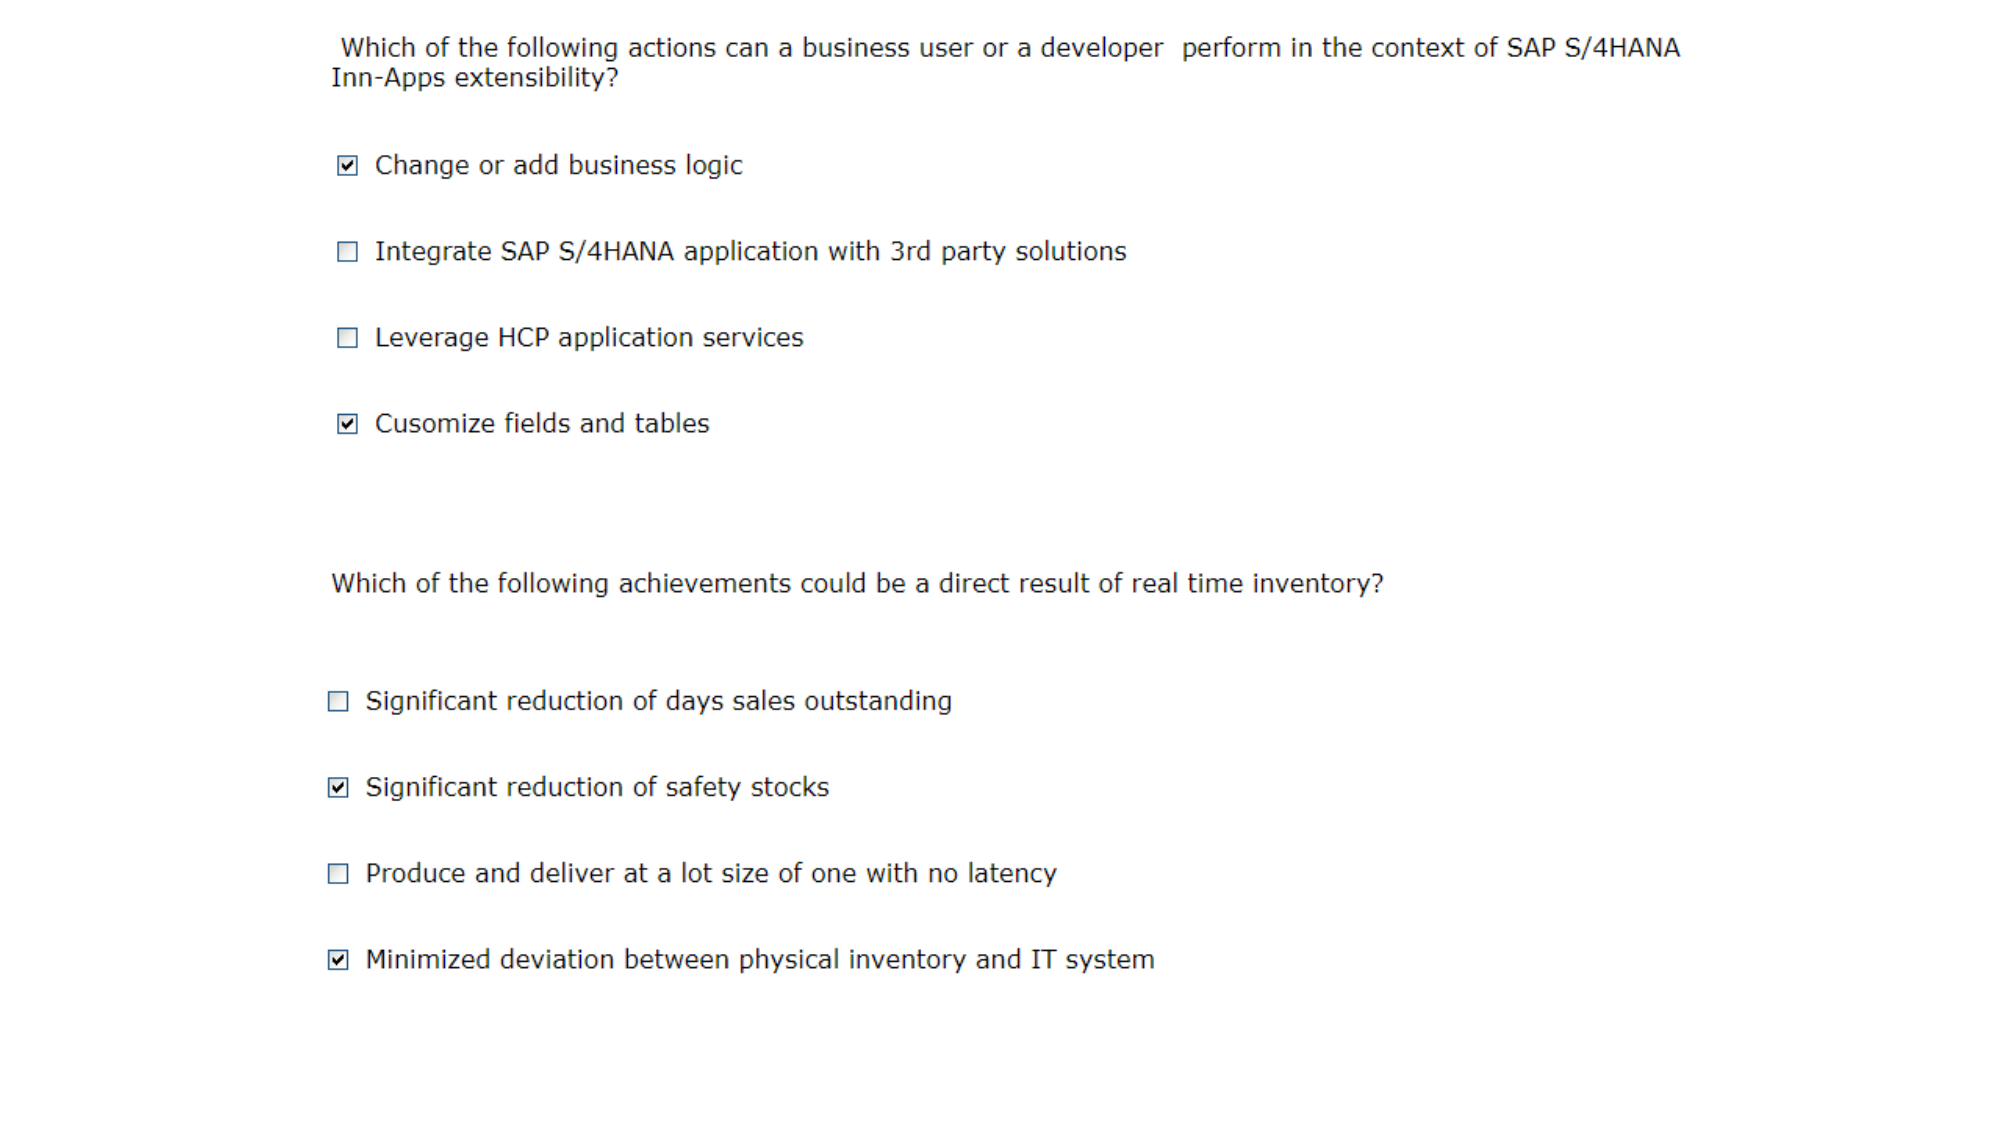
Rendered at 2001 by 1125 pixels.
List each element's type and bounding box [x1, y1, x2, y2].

picture [311, 10, 1689, 475]
picture [311, 541, 1409, 1011]
